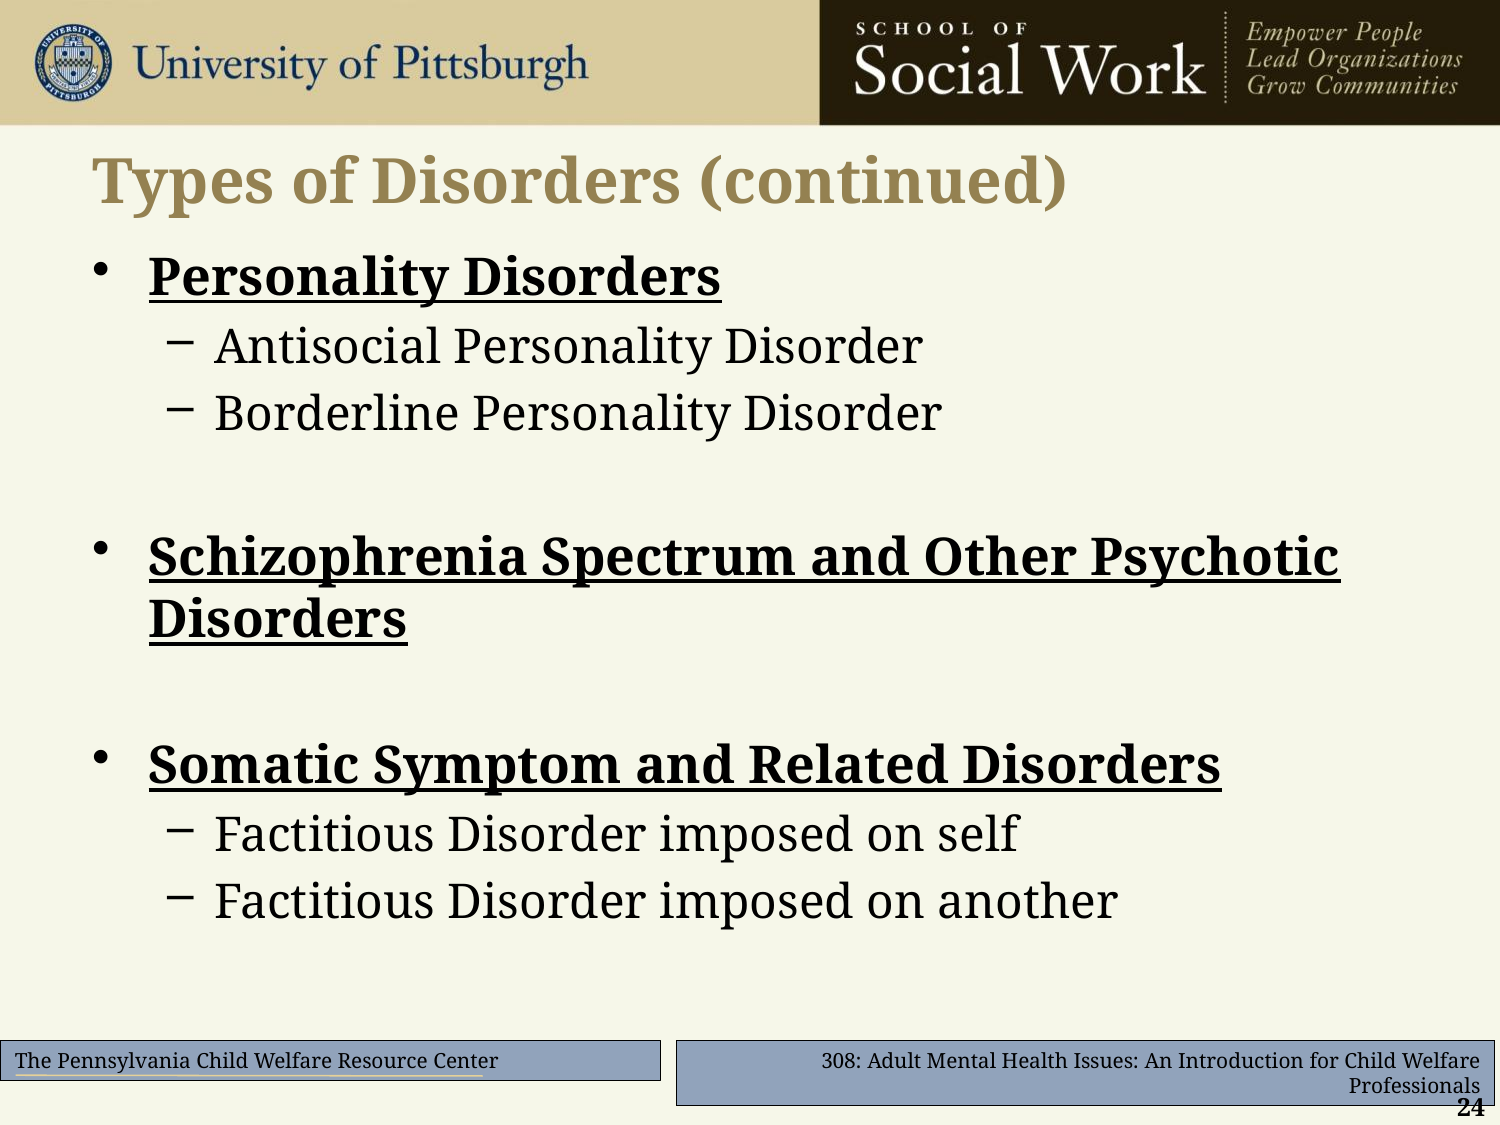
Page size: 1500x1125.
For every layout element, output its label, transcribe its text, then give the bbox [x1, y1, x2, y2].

picture [0, 0, 1500, 1125]
title Types of Disorders (continued) [77, 130, 1428, 228]
slide_number 24 [1332, 1083, 1500, 1123]
list Personality Disorders Antisocial Personality Disorder Borderline Personality Disorder Schizophrenia Spectrum and Other Psychotic Disorders Somatic Symptom and Related Disorders Factitious Disorder imposed on self Factitious Disorder imposed on another [77, 236, 1431, 934]
